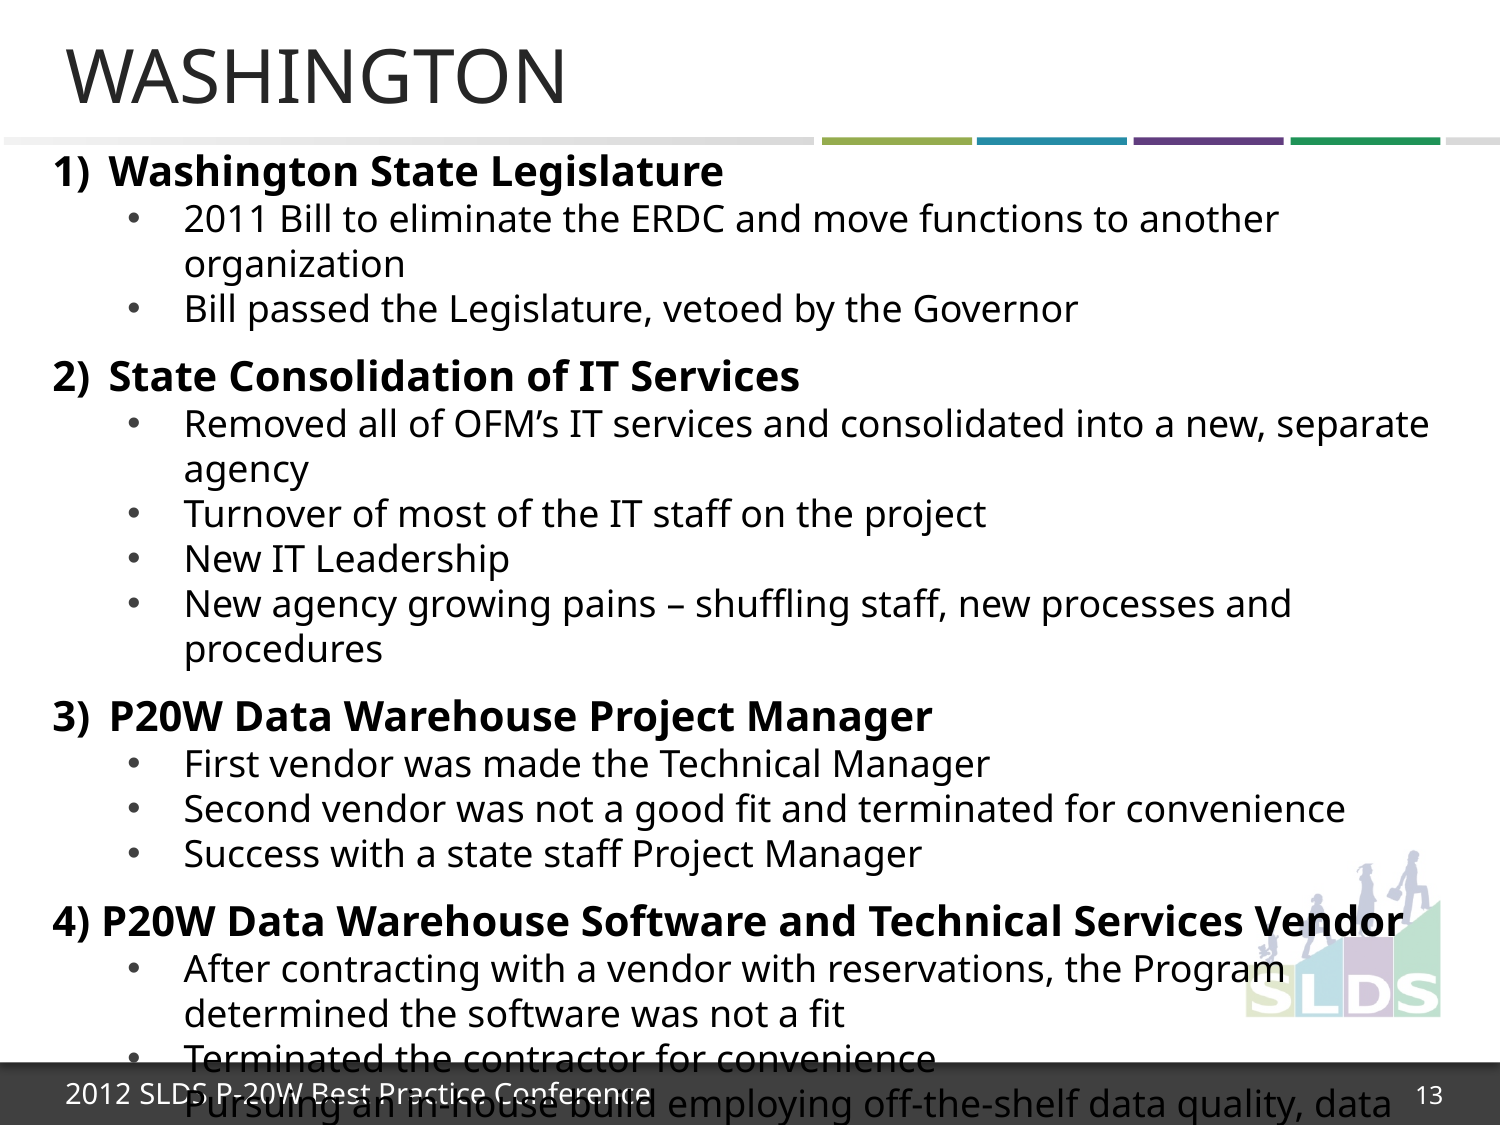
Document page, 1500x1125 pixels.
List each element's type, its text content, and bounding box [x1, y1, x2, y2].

text_box Washington State Legislature 2011 Bill to eliminate the ERDC and move functions to another organization Bill passed the Legislature, vetoed by the Governor State Consolidation of IT Services Removed all of OFM’s IT services and consolidated into a new, separate agency Turnover of most of the IT staff on the project New IT Leadership New agency growing pains – shuffling staff, new processes and procedures P20W Data Warehouse Project Manager First vendor was made the Technical Manager Second vendor was not a good fit and terminated for convenience Success with a state staff Project Manager 4) P20W Data Warehouse Software and Technical Services Vendor After contracting with a vendor with reservations, the Program determined the software was not a fit Terminated the contractor for convenience Pursuing an in-house build employing off-the-shelf data quality, data movement, and identity matching software tools and technical services support [37, 137, 1450, 1125]
title Washington [50, 8, 1450, 137]
slide_number 13 [1450, 1067, 1459, 1125]
